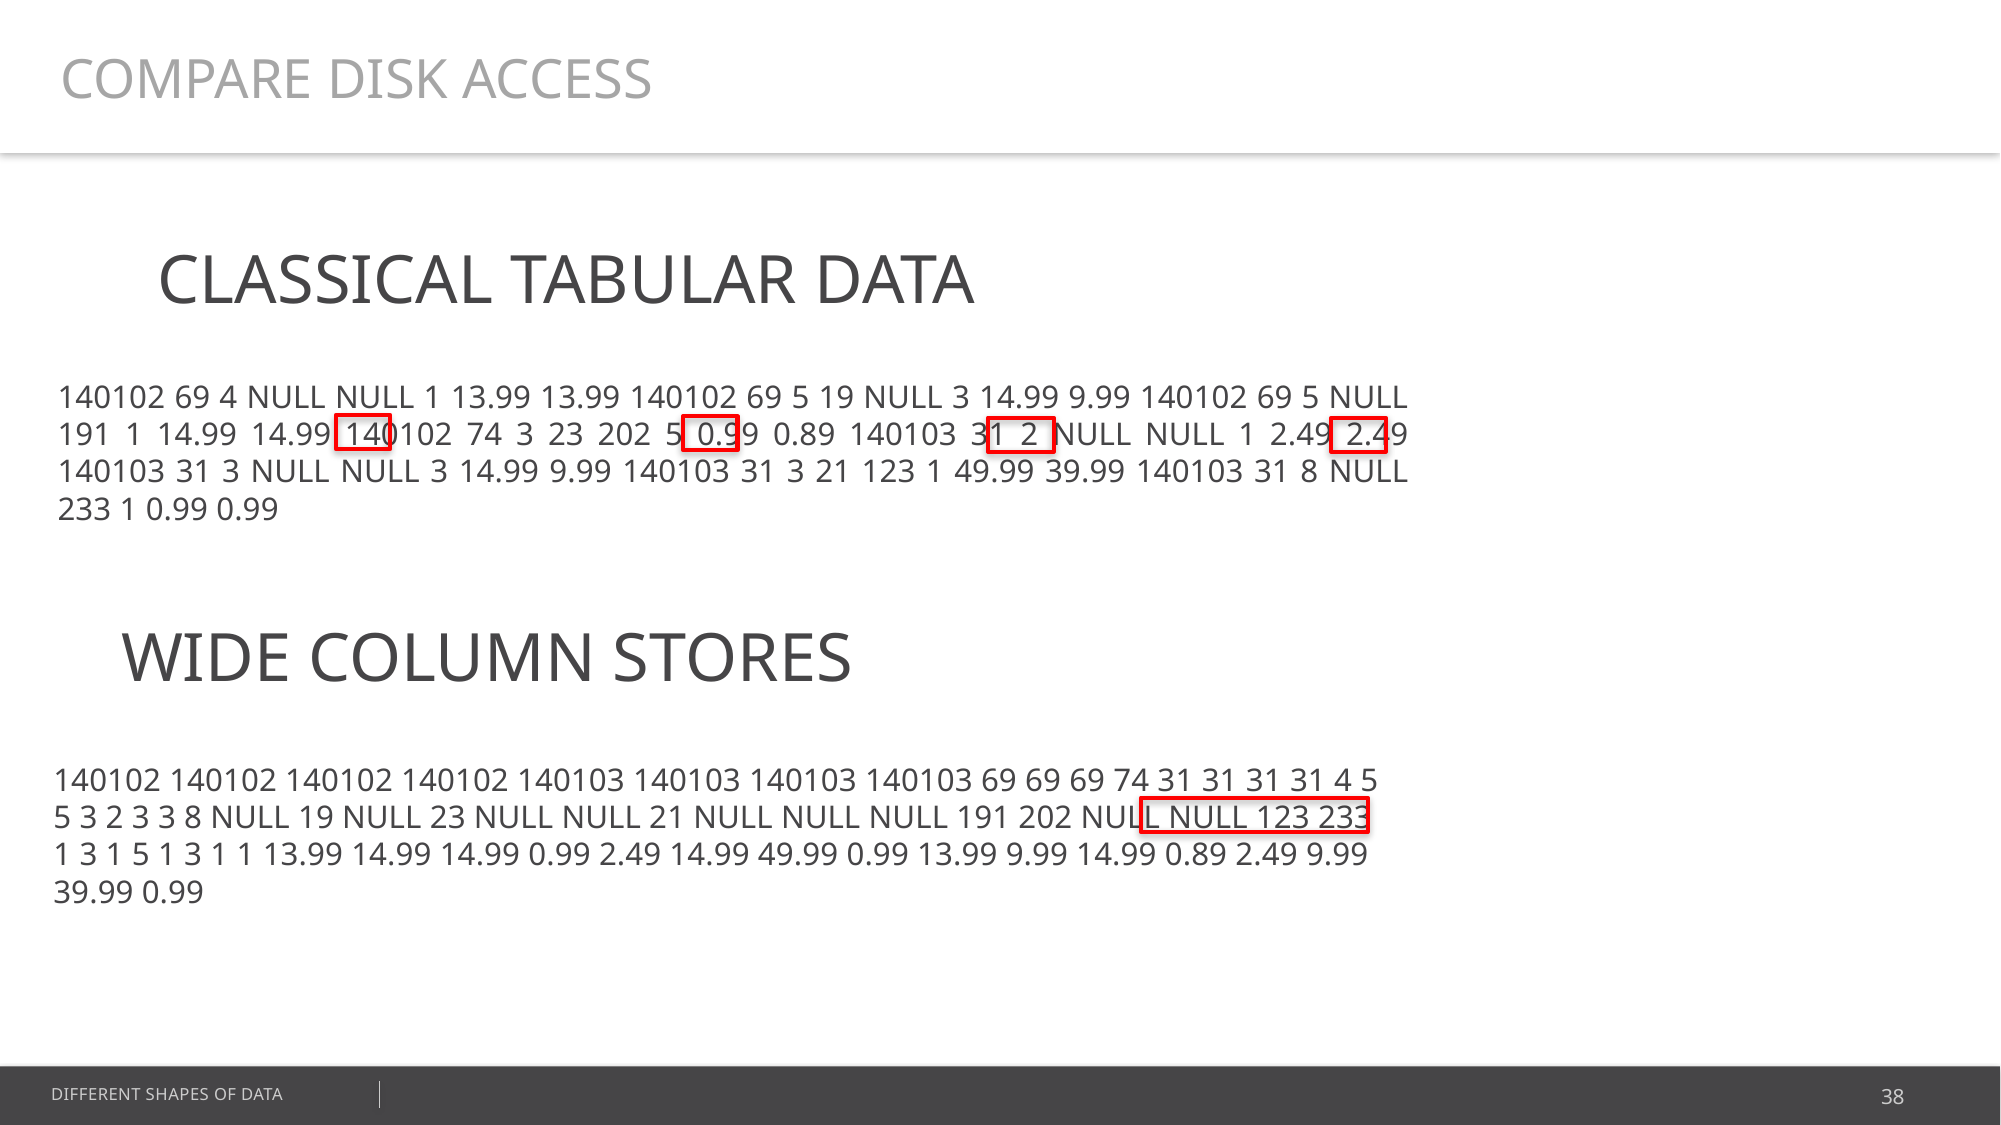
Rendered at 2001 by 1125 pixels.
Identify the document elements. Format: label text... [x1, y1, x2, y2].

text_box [38, 607, 1413, 844]
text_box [42, 229, 1427, 461]
list COMPARE DISK ACCESS [0, 0, 2000, 153]
